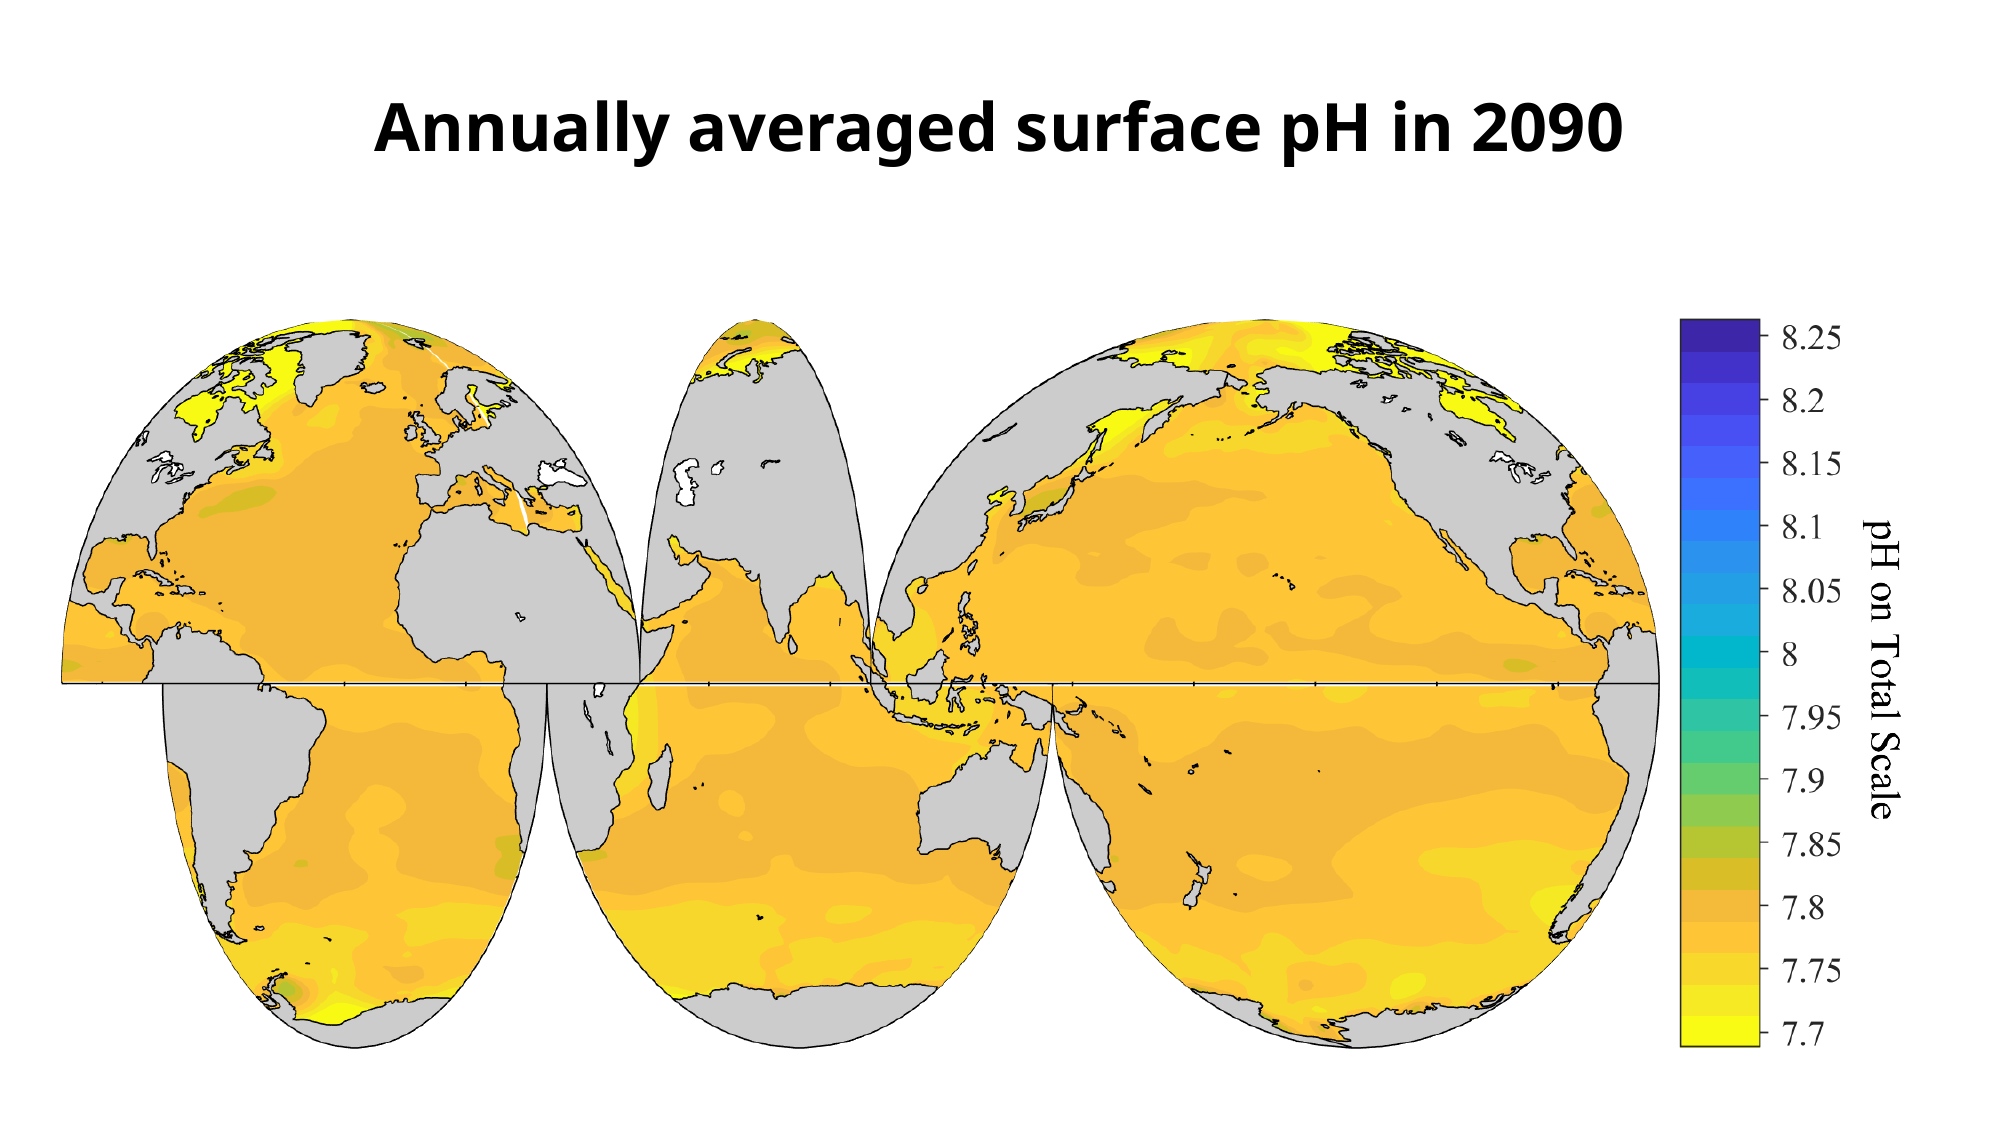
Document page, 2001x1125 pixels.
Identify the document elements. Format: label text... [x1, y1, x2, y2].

picture [0, 234, 2000, 1123]
title Annually averaged surface pH in 2090 [137, 48, 1863, 211]
